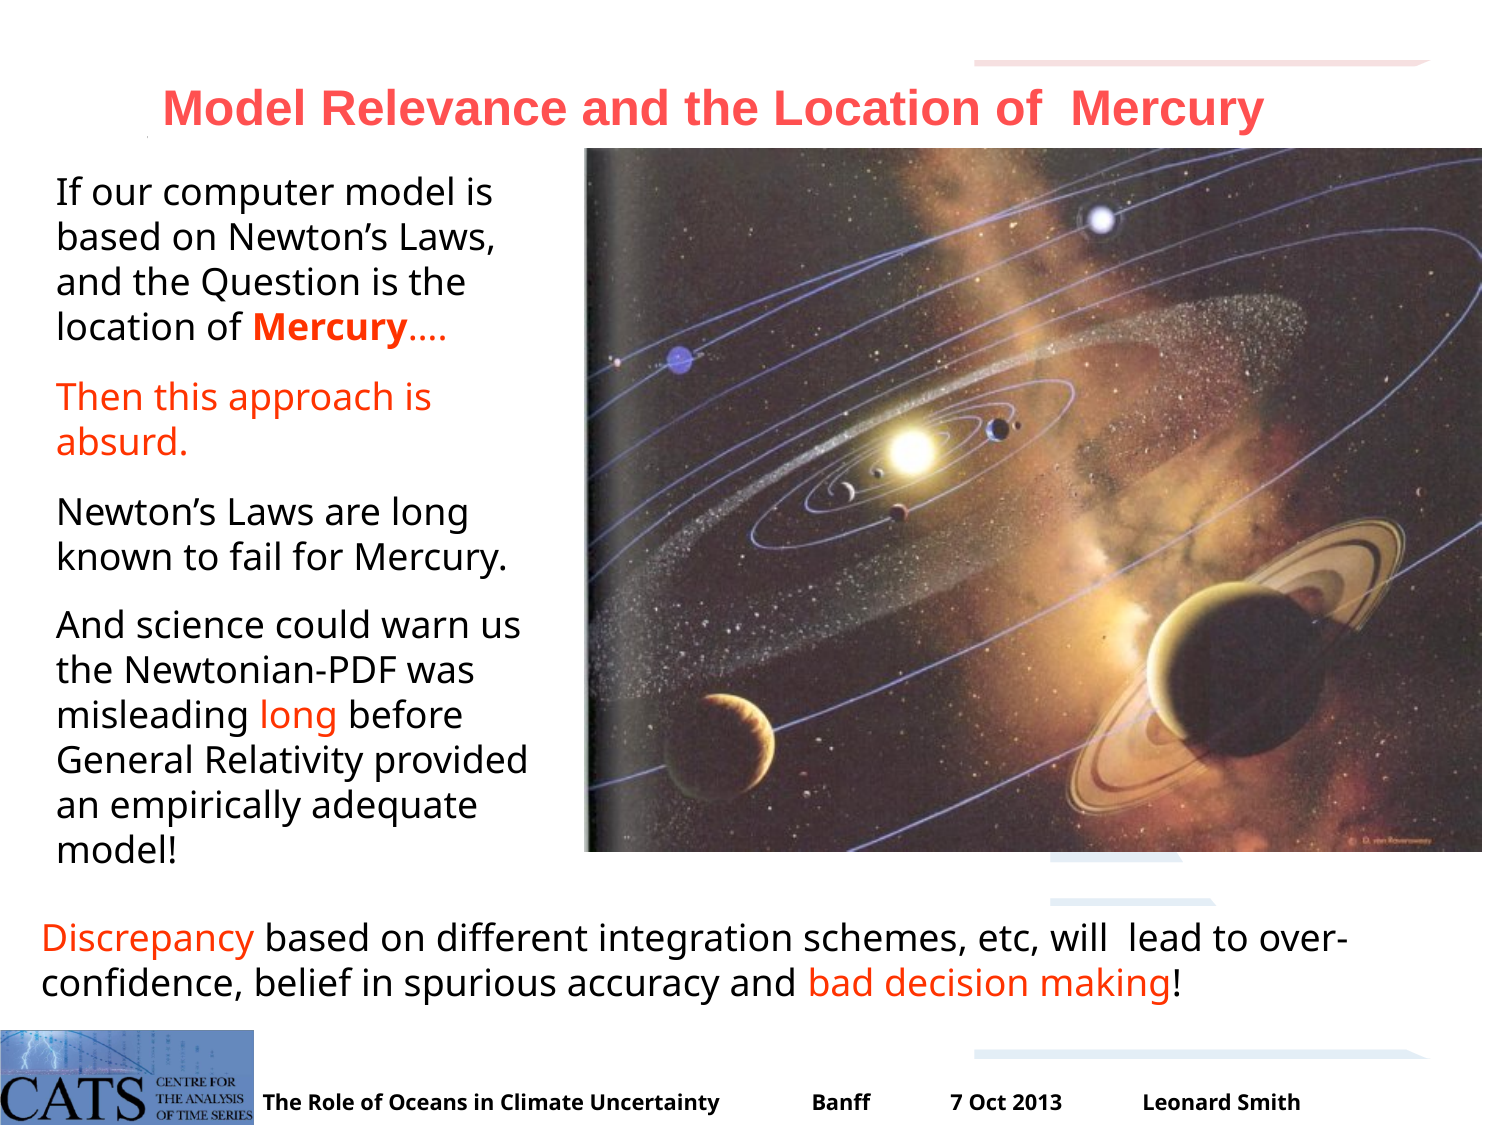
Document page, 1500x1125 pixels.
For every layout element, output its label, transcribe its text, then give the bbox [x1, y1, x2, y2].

picture [584, 60, 1493, 1059]
text_box Discrepancy based on different integration schemes, etc, will lead to over-confidence, belief in spurious accuracy and bad decision making! [26, 906, 1483, 1011]
text_box Model Relevance and the Location of Mercury [147, 66, 1436, 143]
text_box If our computer model is based on Newton’s Laws, and the Question is the location of Mercury…. Then this approach is absurd. Newton’s Laws are long known to fail for Mercury. And science could warn us the Newtonian-PDF was misleading long before General Relativity provided an empirically adequate model! [41, 160, 573, 879]
picture [0, 1030, 254, 1125]
